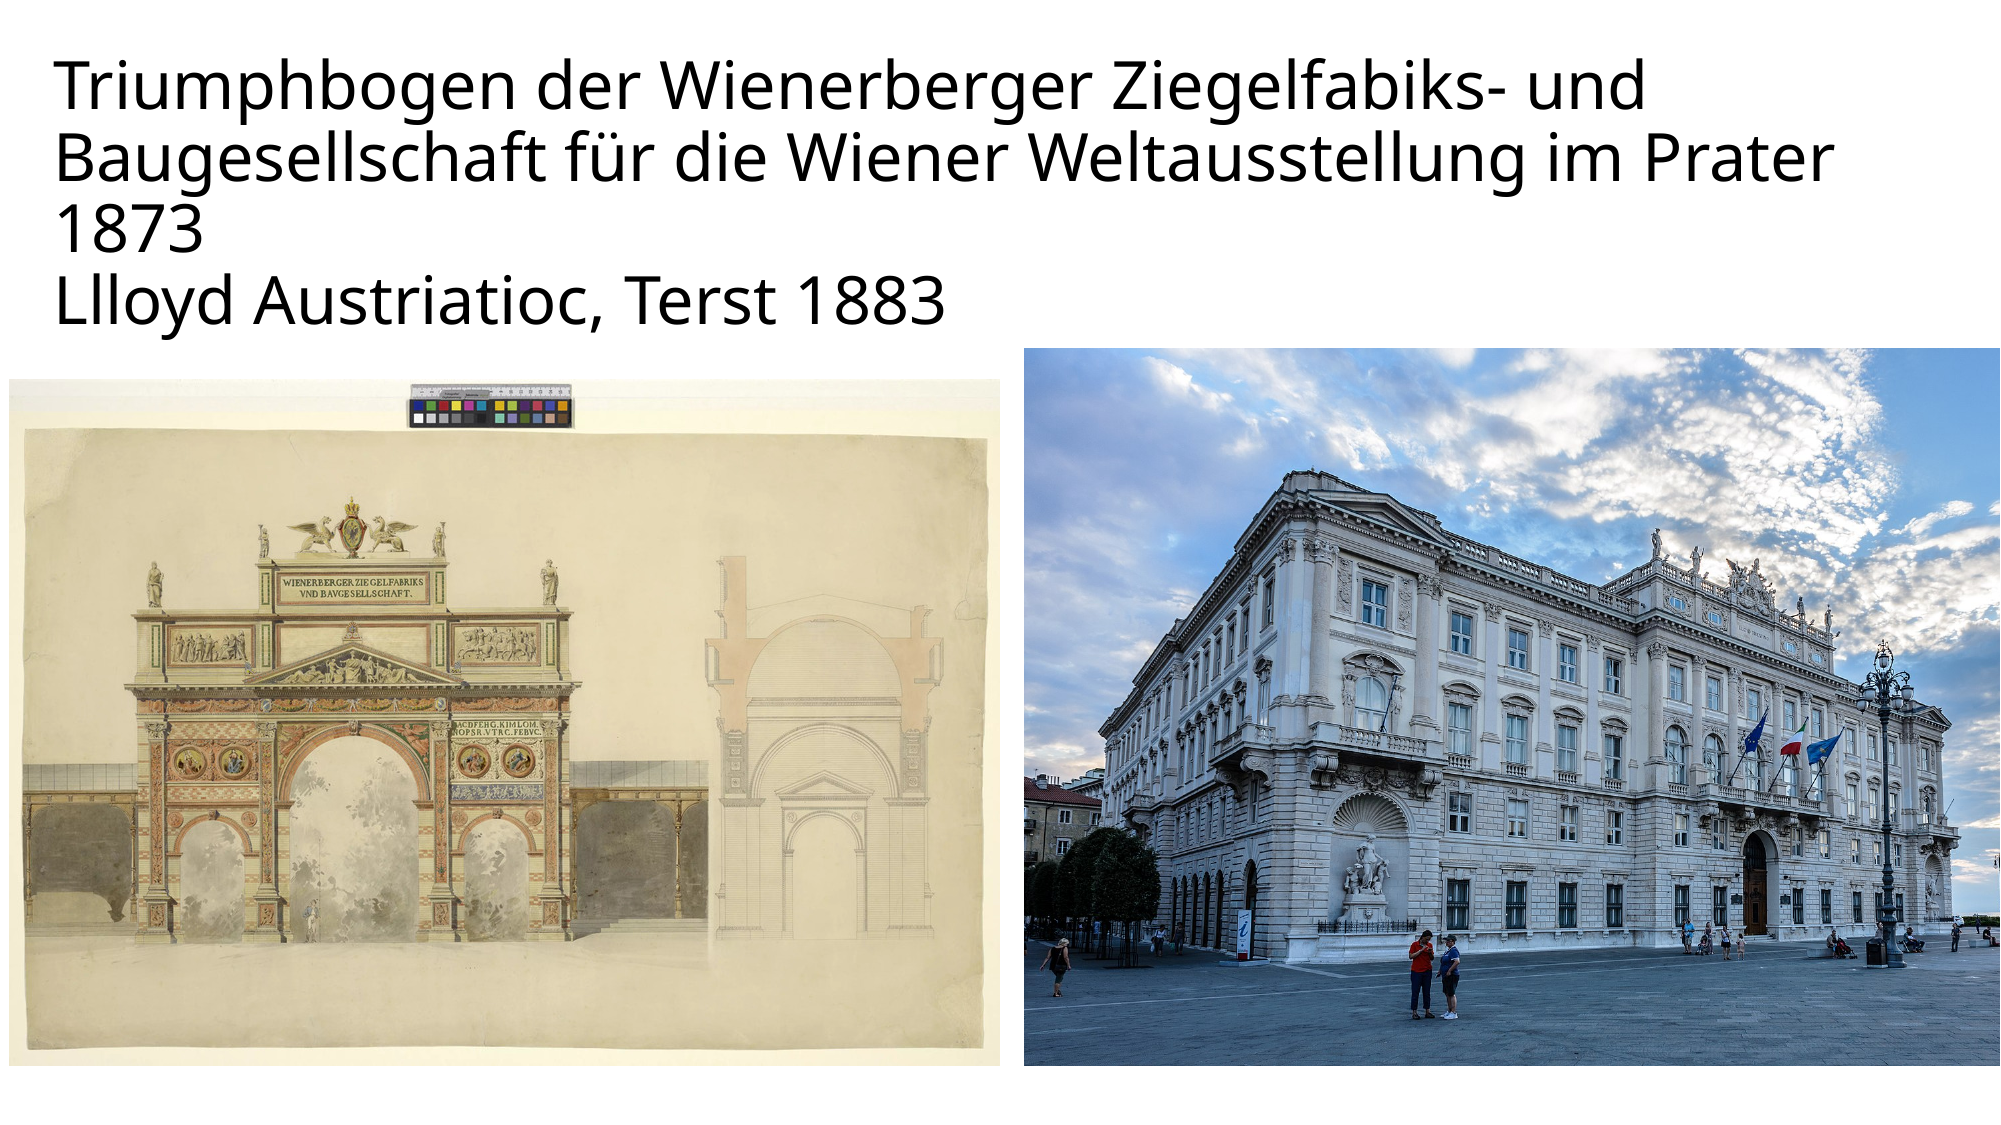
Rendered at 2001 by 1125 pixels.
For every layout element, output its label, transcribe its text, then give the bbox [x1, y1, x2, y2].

title Triumphbogen der Wienerberger Ziegelfabiks- und Baugesellschaft für die Wiener Weltausstellung im Prater 1873 Llloyd Austriatioc, Terst 1883 [38, 59, 1863, 331]
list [1024, 347, 2000, 1066]
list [9, 379, 1001, 1066]
